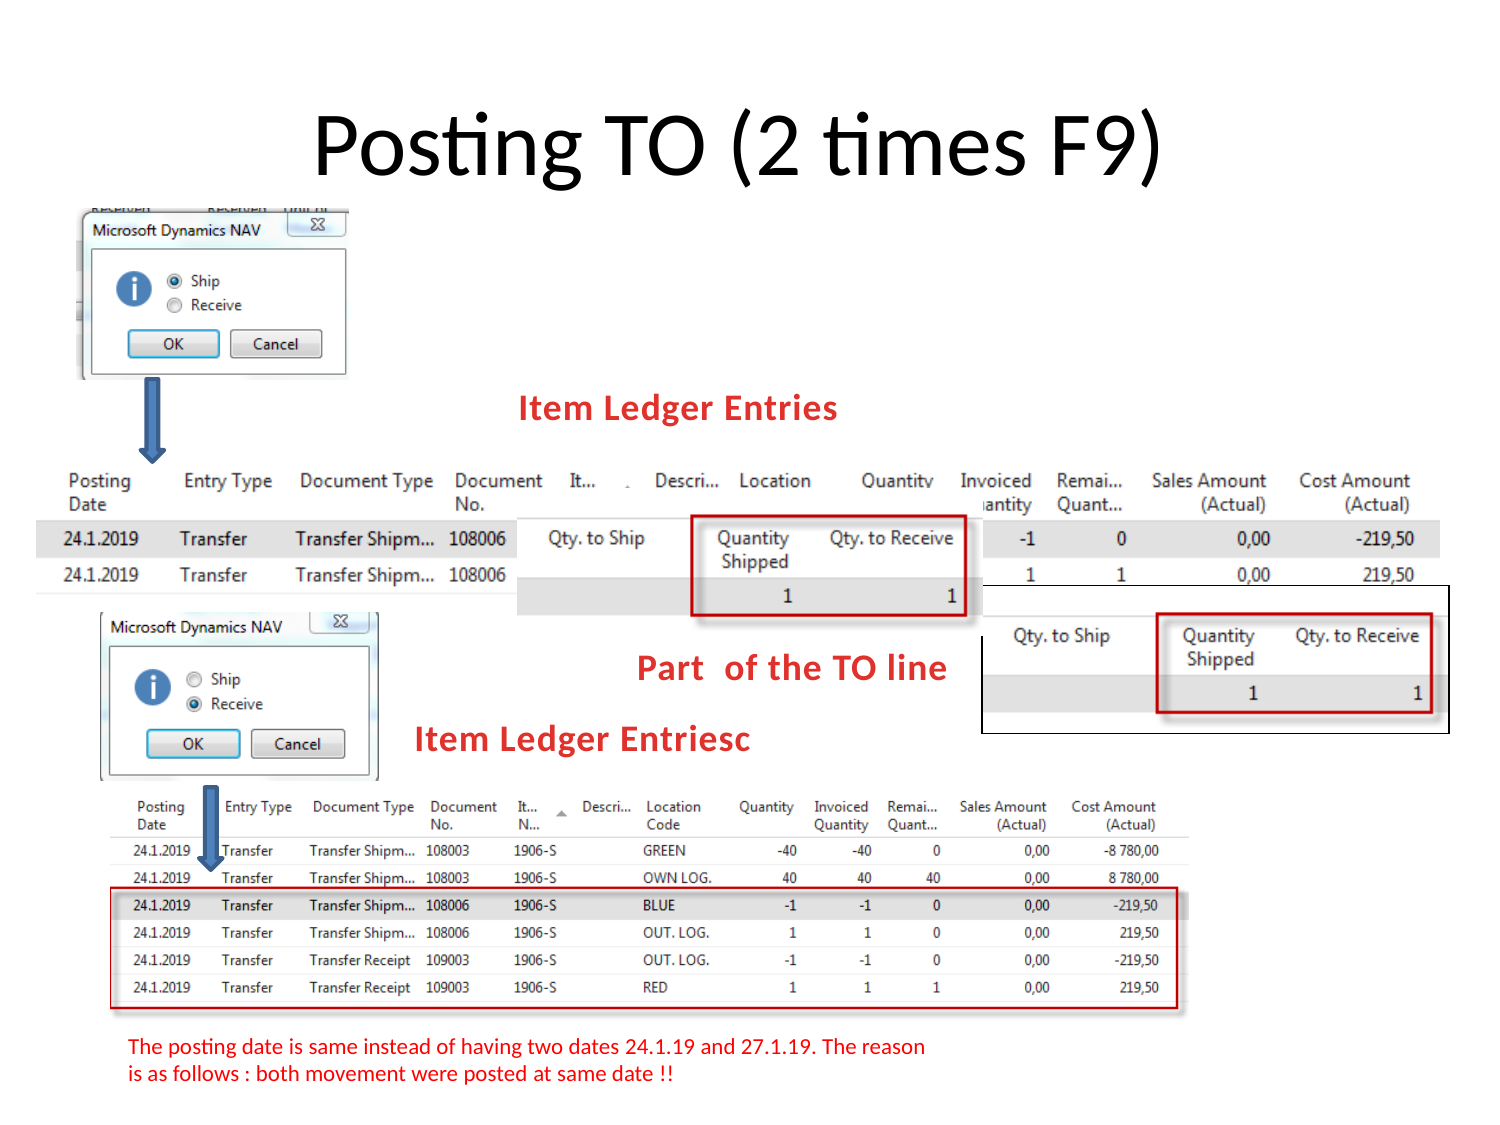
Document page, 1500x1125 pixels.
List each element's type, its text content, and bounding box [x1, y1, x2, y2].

text_box [138, 388, 167, 454]
text_box Item Ledger Entries [503, 375, 854, 436]
picture [76, 207, 349, 380]
text_box Part of the TO line [621, 645, 964, 696]
text_box The posting date is same instead of having two dates 24.1.19 and 27.1.19. The reason is as follows : both movement were posted at same date !! [113, 1028, 941, 1094]
text_box Item Ledger Entriesc [399, 706, 767, 767]
picture [110, 782, 1189, 1020]
title Posting TO (2 times F9) [75, 45, 1425, 233]
picture [36, 456, 1449, 734]
picture [100, 612, 379, 781]
